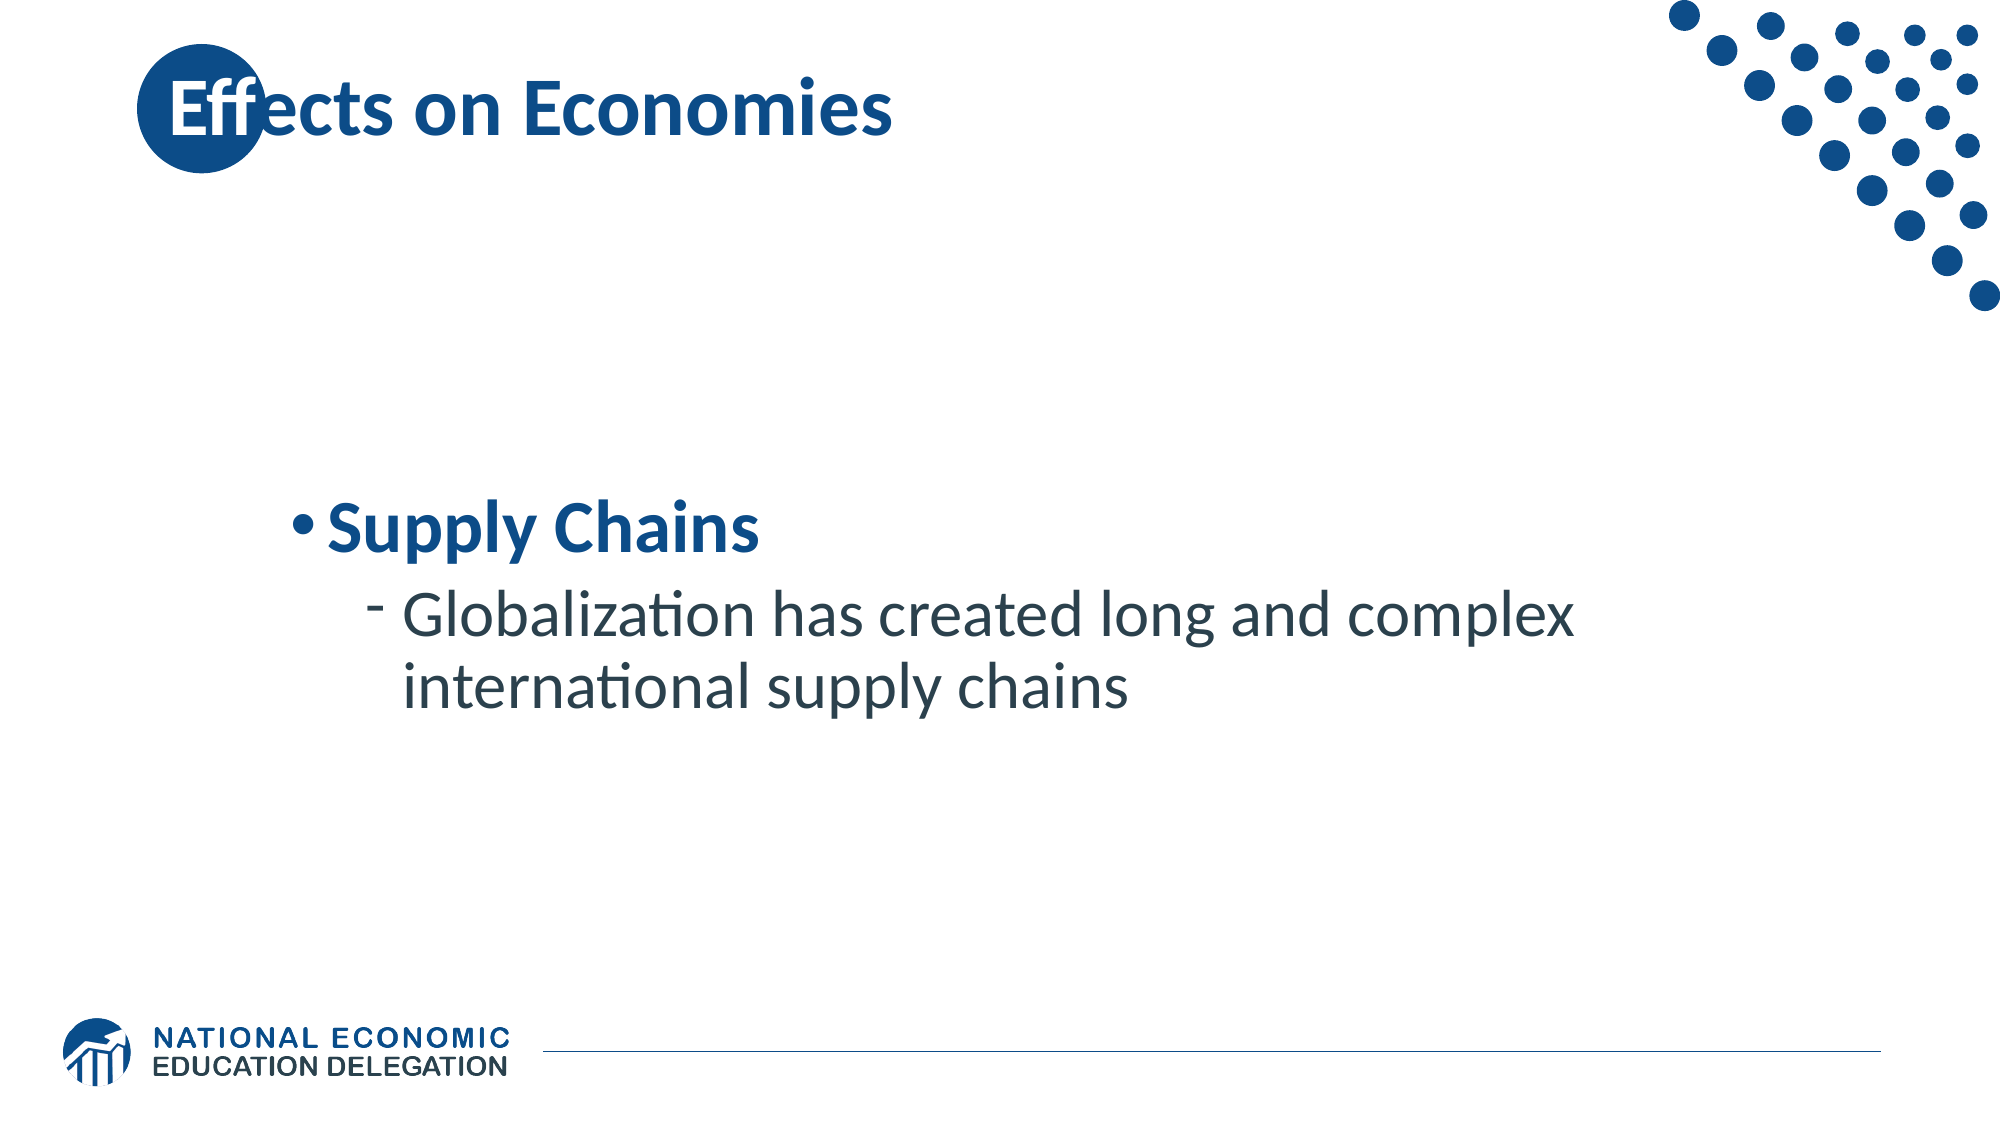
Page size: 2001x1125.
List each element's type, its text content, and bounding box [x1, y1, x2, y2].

text_box Effects on Economies [134, 15, 1718, 201]
list Supply Chains Globalization has created long and complex international supply chains [275, 224, 1639, 986]
picture [55, 1013, 520, 1091]
